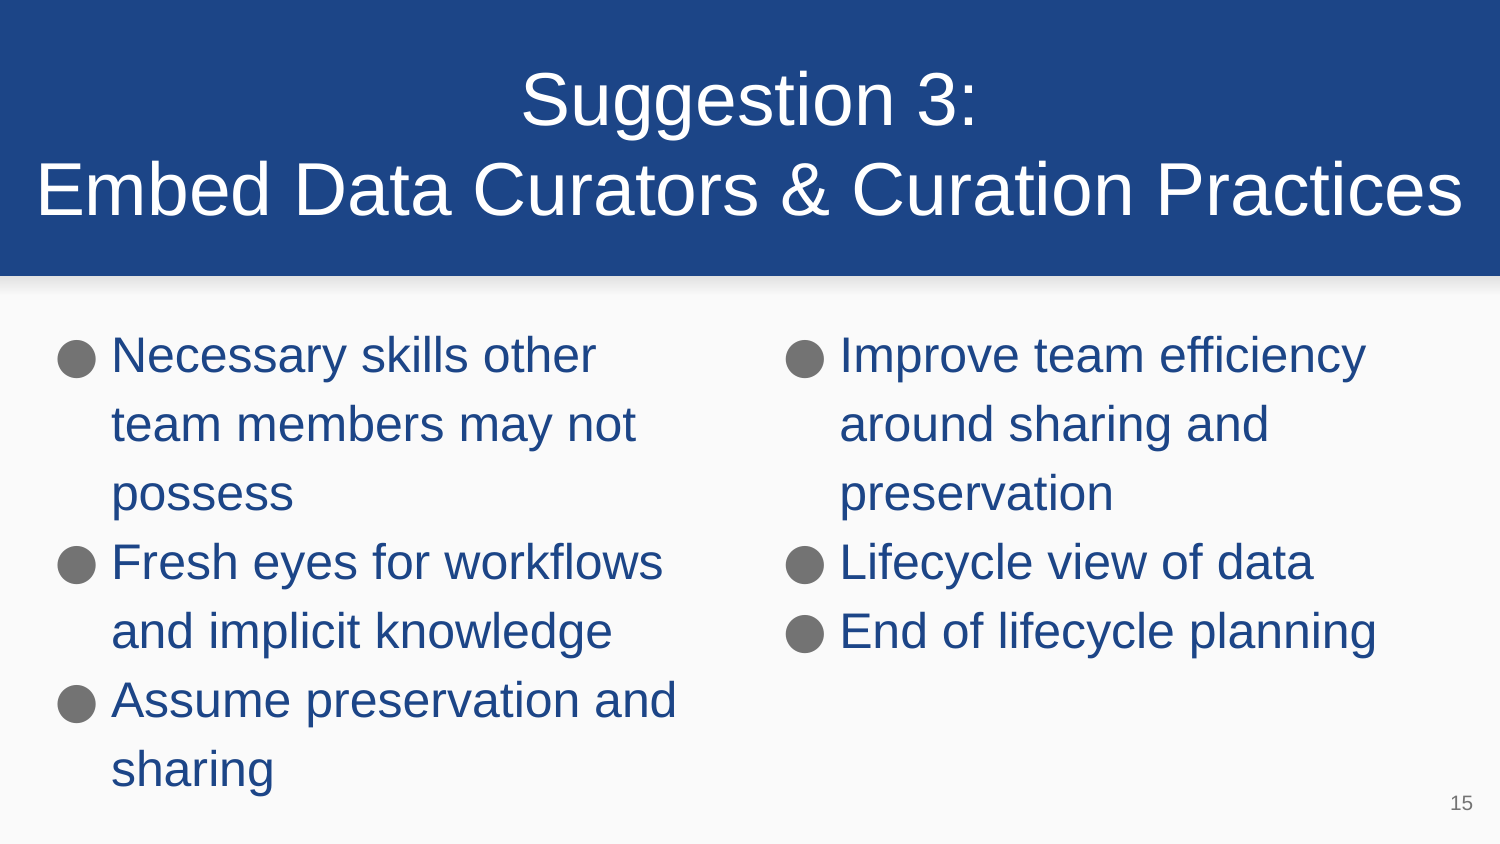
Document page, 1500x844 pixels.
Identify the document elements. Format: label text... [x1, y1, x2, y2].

title Suggestion 3: Embed Data Curators & Curation Practices [0, 47, 1500, 246]
list Necessary skills other team members may not possess Fresh eyes for workflows and implicit knowledge Assume preservation and sharing [39, 298, 697, 794]
slide_number 15 [1398, 770, 1489, 835]
list Improve team efficiency around sharing and preservation Lifecycle view of data End of lifecycle planning [768, 298, 1425, 794]
